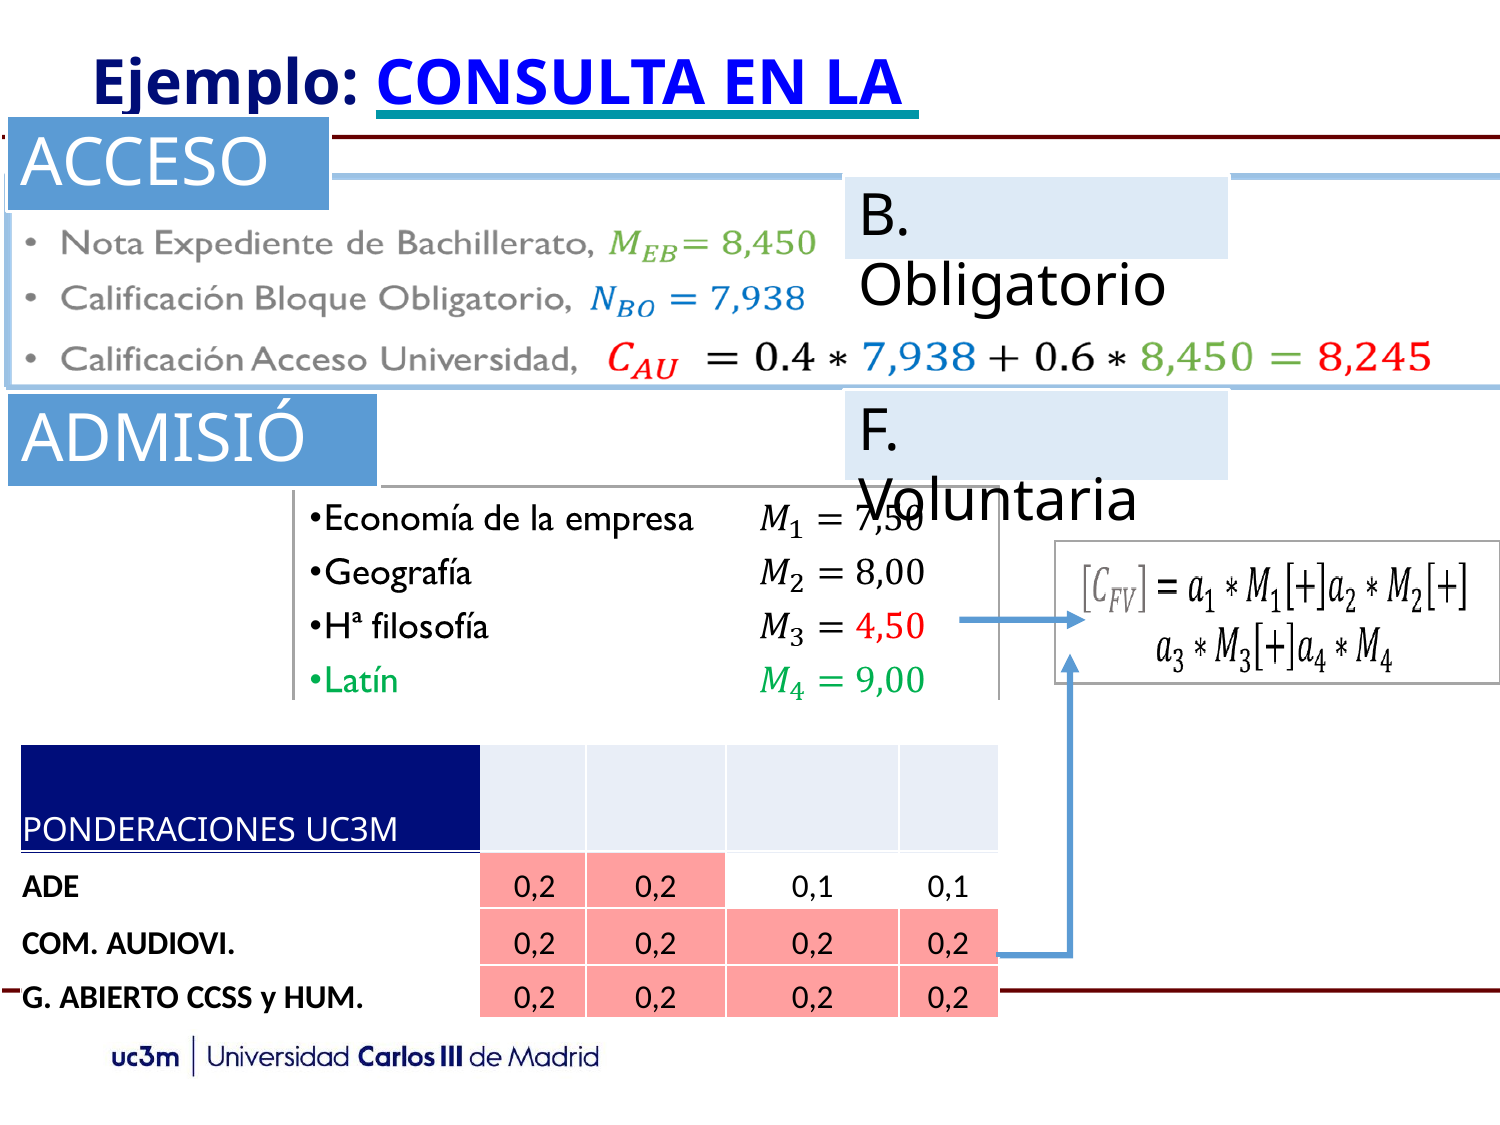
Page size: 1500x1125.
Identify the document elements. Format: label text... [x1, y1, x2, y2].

text_box [1007, 988, 1500, 993]
picture [102, 1029, 607, 1079]
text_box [841, 387, 1232, 484]
title Ejemplo: CONSULTA EN LA WEB [89, 40, 1021, 112]
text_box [19, 698, 1002, 1021]
text_box [2, 988, 14, 993]
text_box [841, 173, 1232, 263]
text_box [1007, 718, 1074, 959]
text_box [3, 113, 1500, 710]
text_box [4, 390, 381, 491]
